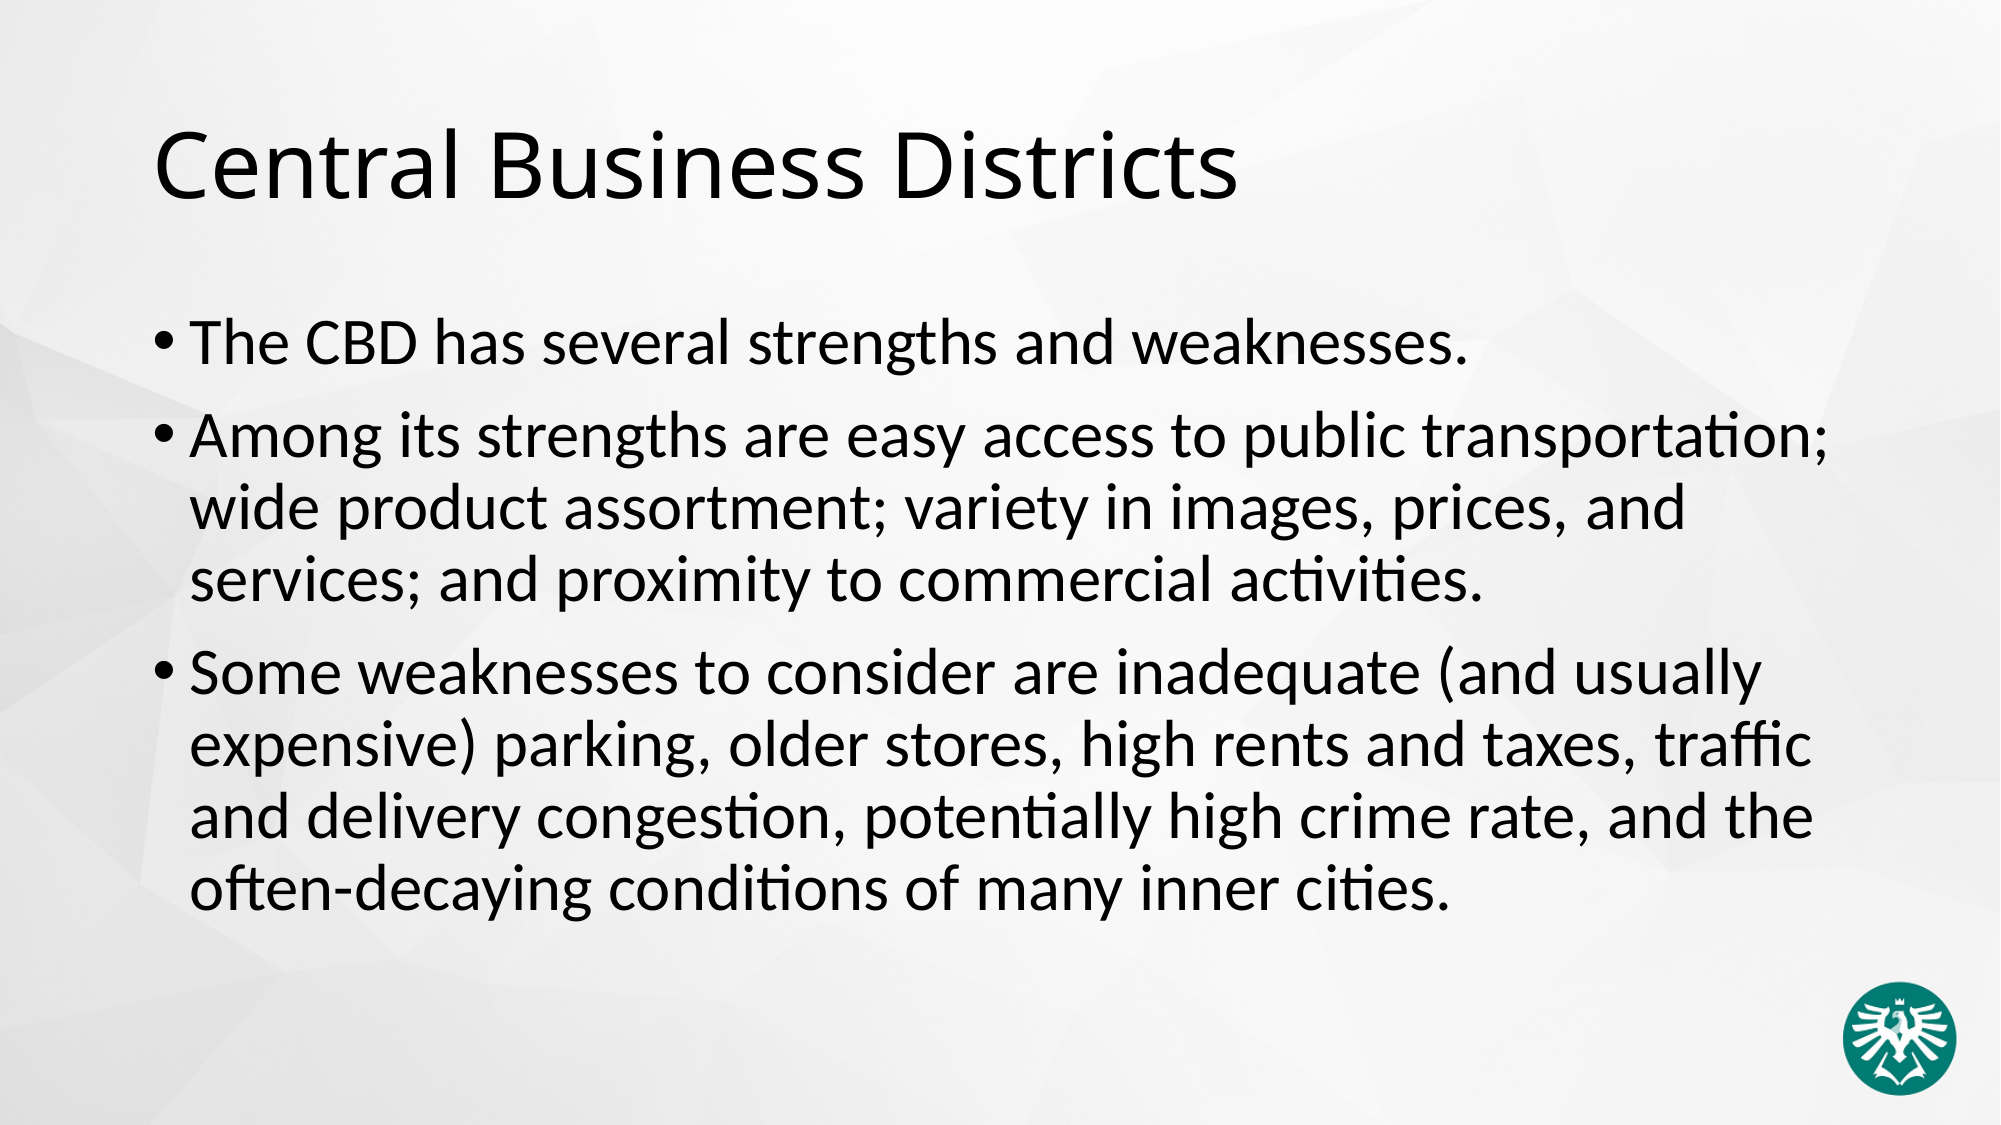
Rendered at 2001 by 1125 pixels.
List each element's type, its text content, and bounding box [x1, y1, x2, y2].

picture [0, 0, 2001, 1125]
title Central Business Districts [137, 59, 1863, 278]
list The CBD has several strengths and weaknesses. Among its strengths are easy access to public transportation; wide product assortment; variety in images, prices, and services; and proximity to commercial activities. Some weaknesses to consider are inadequate (and usually expensive) parking, older stores, high rents and taxes, traffic and delivery congestion, potentially high crime rate, and the often-decaying conditions of many inner cities. [137, 299, 1863, 1014]
